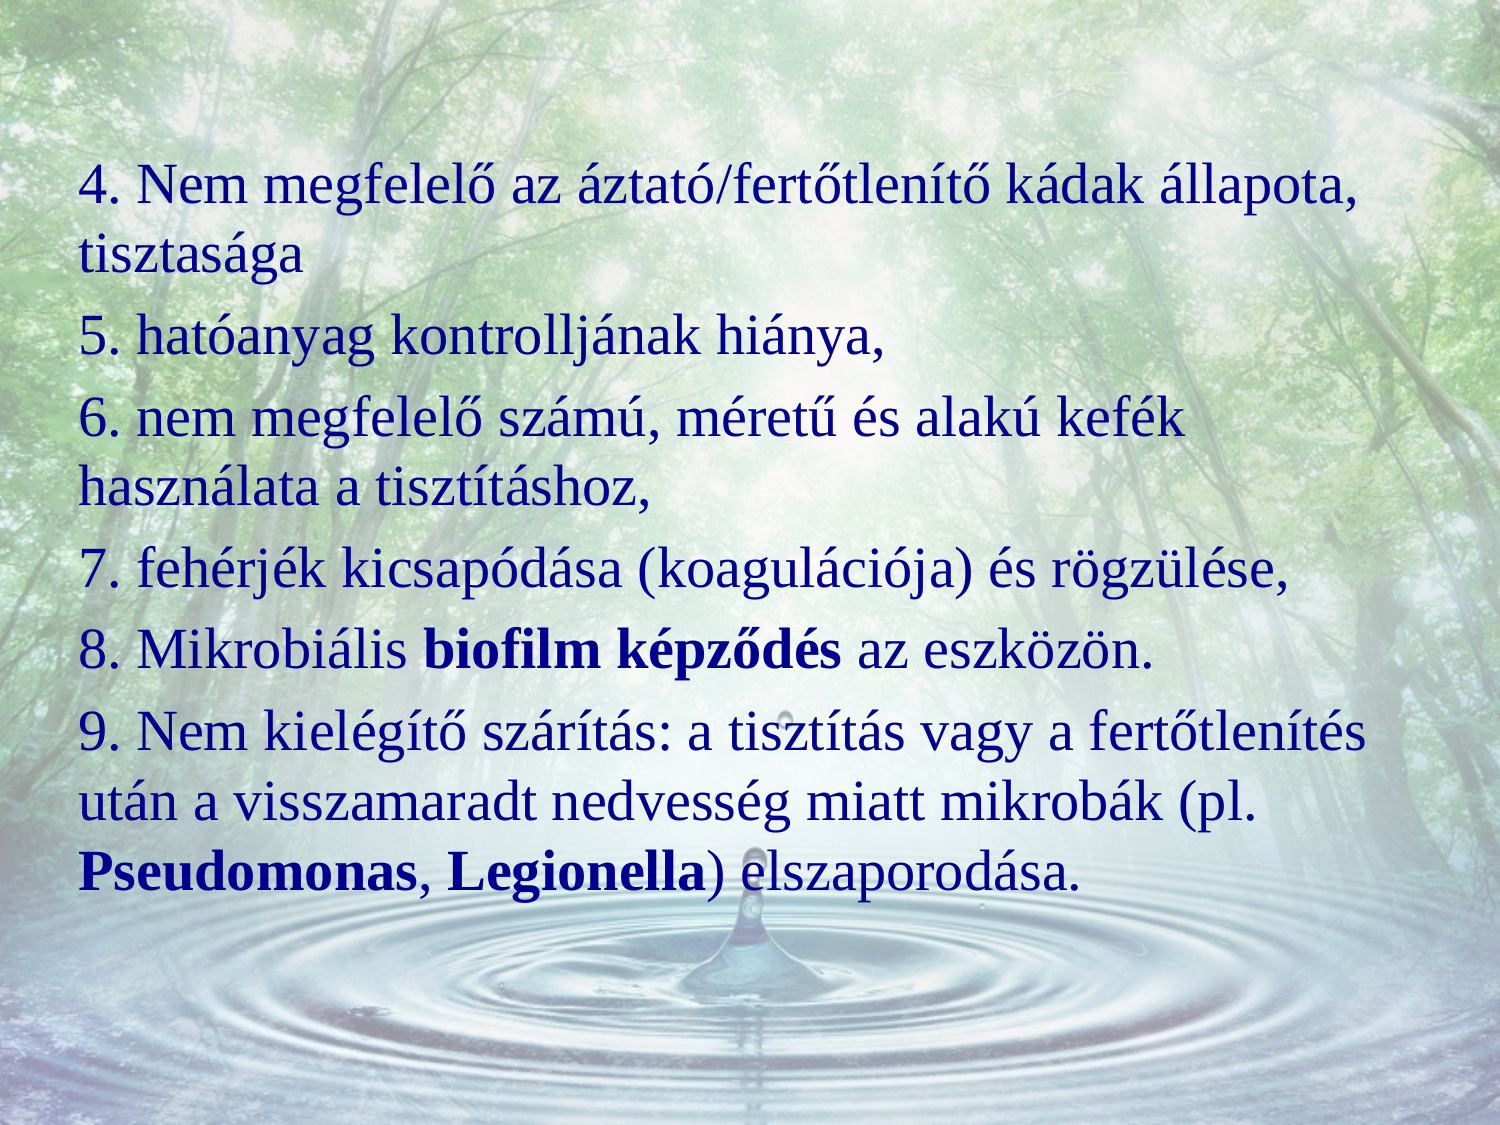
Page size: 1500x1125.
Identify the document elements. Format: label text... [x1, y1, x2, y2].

list 4. Nem megfelelő az áztató/fertőtlenítő kádak állapota, tisztasága 5. hatóanyag kontrolljának hiánya, 6. nem megfelelő számú, méretű és alakú kefék használata a tisztításhoz, 7. fehérjék kicsapódása (koagulációja) és rögzülése, 8. Mikrobiális biofilm képződés az eszközön. 9. Nem kielégítő szárítás: a tisztítás vagy a fertőtlenítés után a visszamaradt nedvesség miatt mikrobák (pl. Pseudomonas, Legionella) elszaporodása. [55, 137, 1400, 1073]
